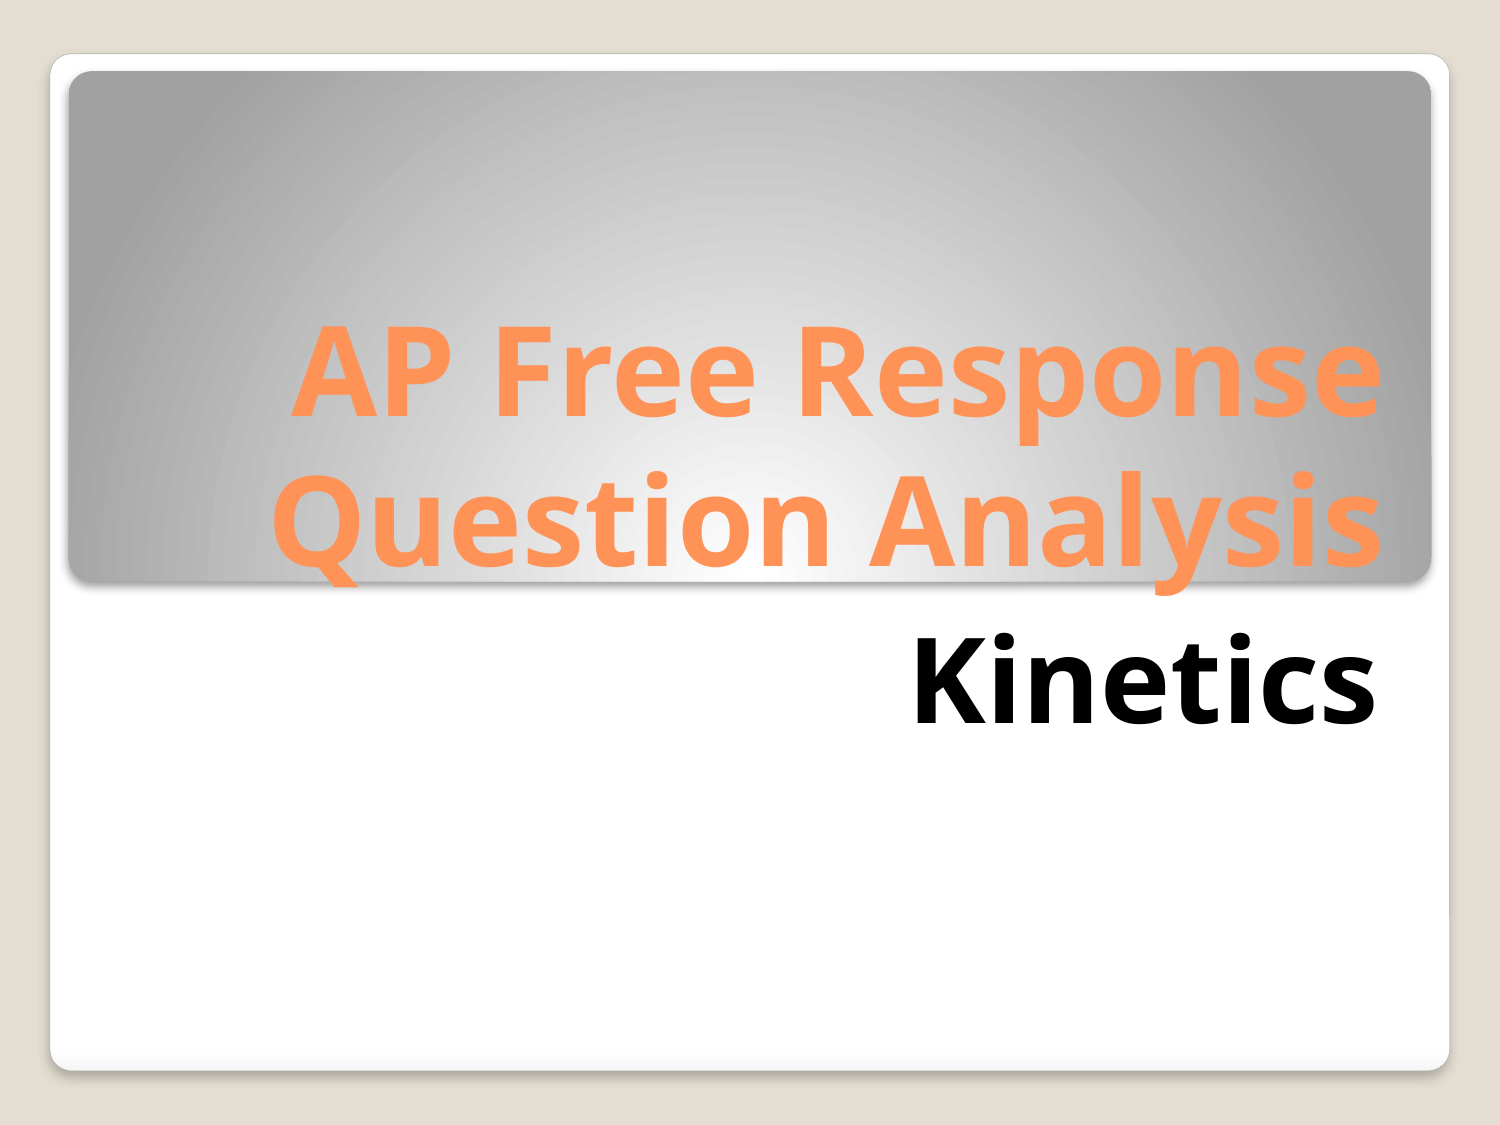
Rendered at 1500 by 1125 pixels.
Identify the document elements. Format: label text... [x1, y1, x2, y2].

title AP Free Response Question Analysis [118, 298, 1394, 599]
subtitle Kinetics [118, 604, 1394, 755]
